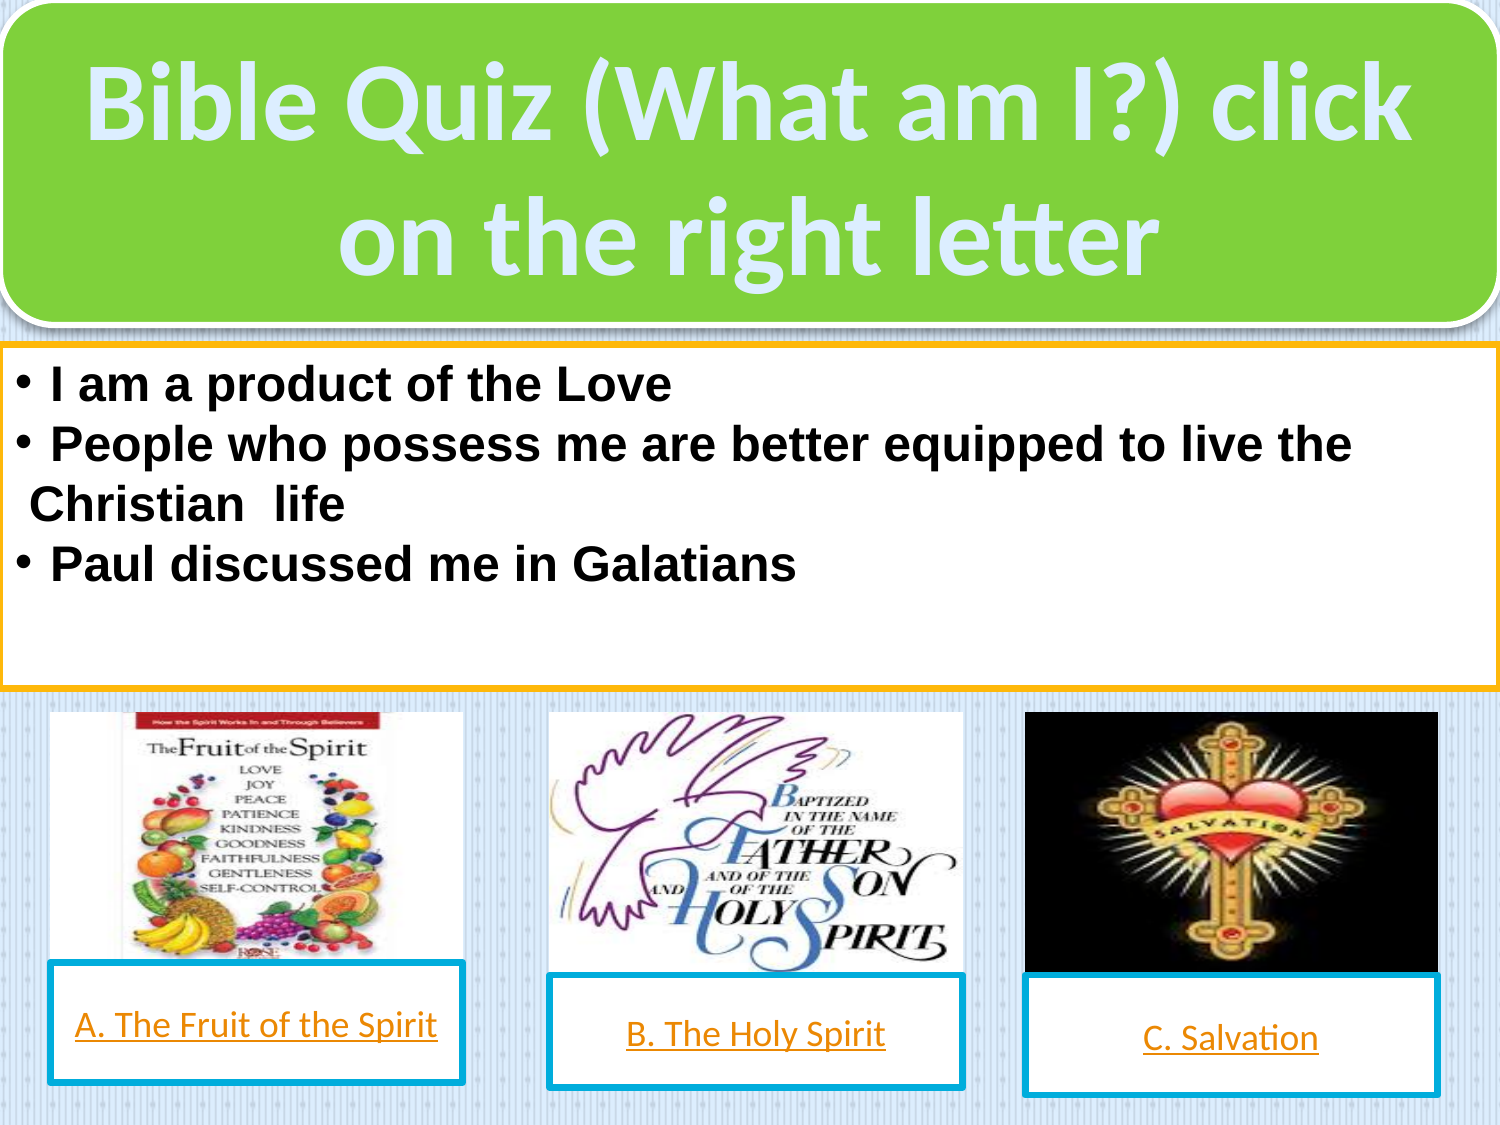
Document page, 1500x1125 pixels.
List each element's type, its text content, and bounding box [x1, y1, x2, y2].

text_box B. The Holy Spirit [546, 986, 966, 1091]
text_box C. Salvation [1022, 986, 1441, 1098]
text_box Bible Quiz (What am I?) click on the right letter [0, 0, 1500, 329]
picture [49, 712, 463, 958]
picture [549, 712, 963, 971]
picture [1024, 712, 1438, 971]
text_box A. The Fruit of the Spirit [47, 974, 466, 1086]
text_box I am a product of the Love People who possess me are better equipped to live the Christian life Paul discussed me in Galatians [0, 341, 1500, 692]
